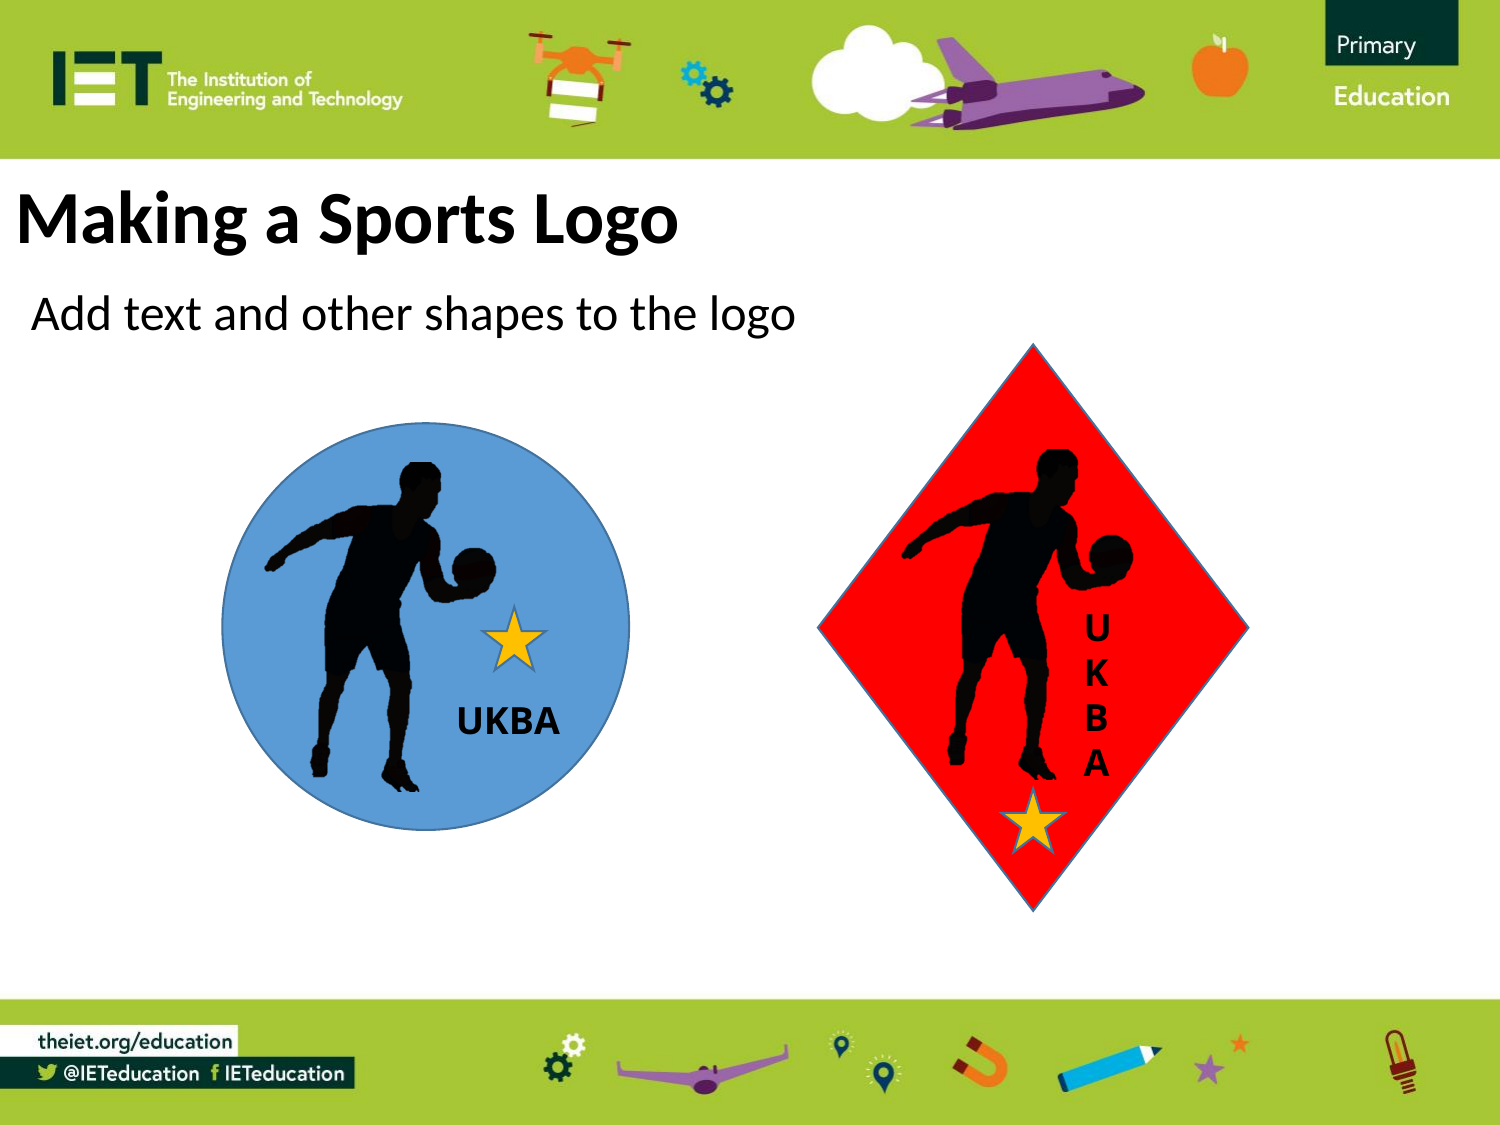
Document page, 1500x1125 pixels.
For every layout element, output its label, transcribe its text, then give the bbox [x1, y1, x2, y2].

text_box Add text and other shapes to the logo [16, 272, 1327, 348]
text_box [515, 605, 549, 673]
picture [0, 0, 1500, 1125]
text_box [998, 794, 1068, 855]
text_box Making a Sports Logo [0, 171, 1374, 284]
text_box [963, 348, 1103, 434]
text_box [1152, 499, 1250, 757]
text_box [943, 794, 1124, 913]
text_box UKBA [515, 689, 588, 750]
text_box [816, 571, 859, 684]
text_box [327, 422, 631, 831]
